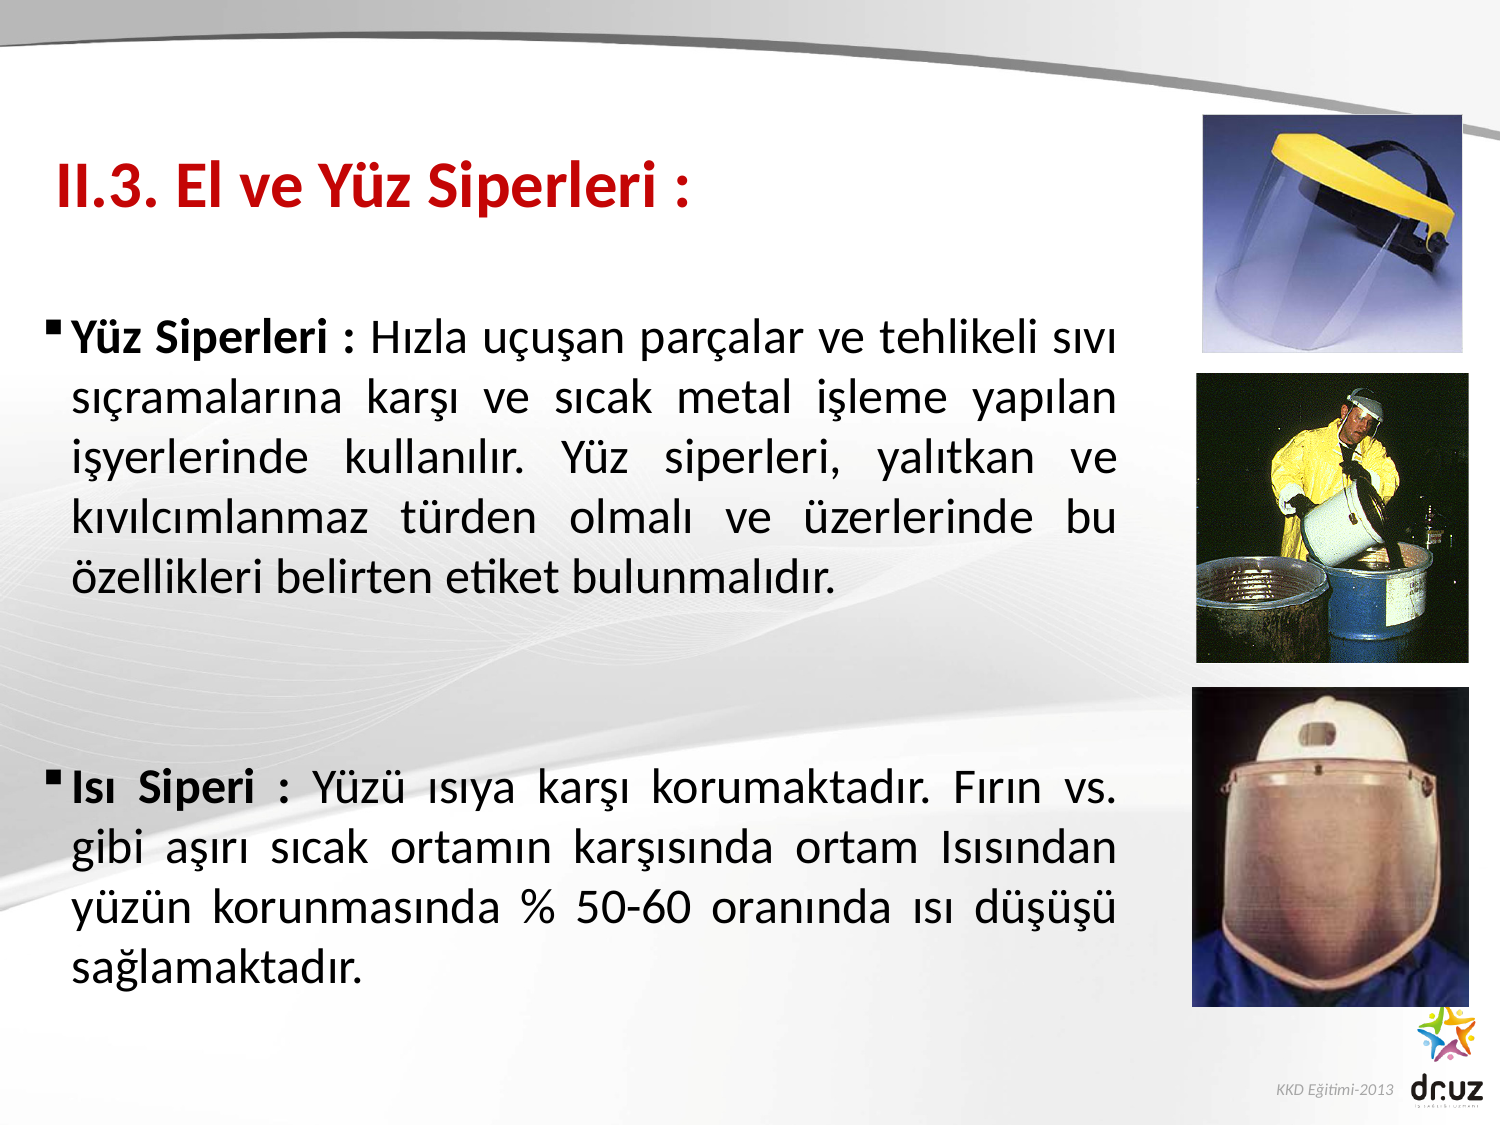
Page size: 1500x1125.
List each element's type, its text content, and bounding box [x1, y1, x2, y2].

picture [0, 0, 1500, 1125]
title II.3. El ve Yüz Siperleri : [55, 132, 1126, 240]
list Yüz Siperleri : Hızla uçuşan parçalar ve tehlikeli sıvı sıçramalarına karşı ve sıcak metal işleme yapılan işyerlerinde kullanılır. Yüz siperleri, yalıtkan ve kıvılcımlanmaz türden olmalı ve üzerlerinde bu özellikleri belirten etiket bulunmalıdır. Isı Siperi : Yüzü ısıya karşı korumaktadır. Fırın vs. gibi aşırı sıcak ortamın karşısında ortam Isısından yüzün korunmasında % 50-60 oranında ısı düşüşü sağlamaktadır. [41, 233, 1119, 942]
